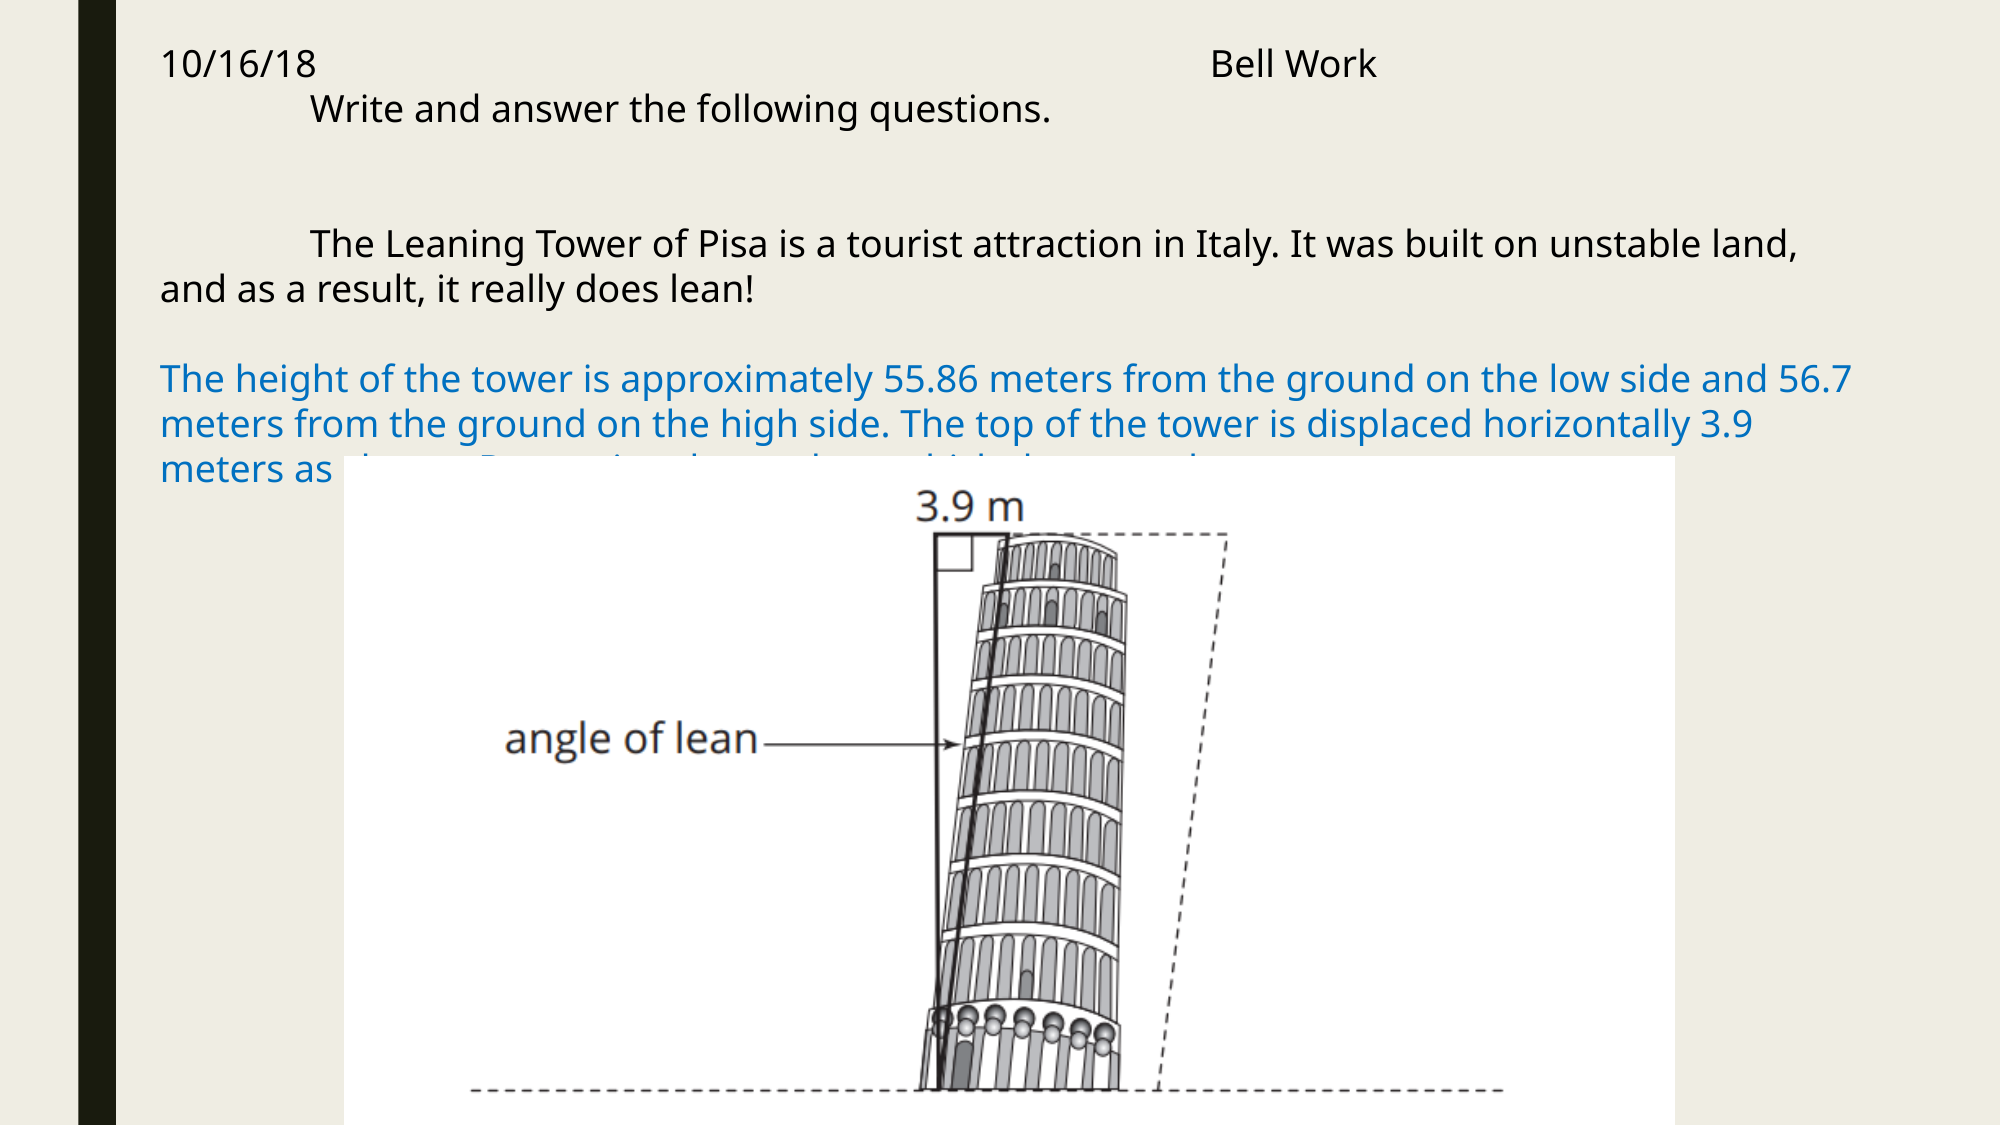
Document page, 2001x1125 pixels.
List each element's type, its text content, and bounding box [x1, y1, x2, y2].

text_box [1479, 401, 1510, 456]
picture [344, 456, 1675, 1125]
text_box 10/16/18 Bell Work Write and answer the following questions. The Leaning Tower of Pisa is a tourist attraction in Italy. It was built on unstable land, and as a result, it really does lean! The height of the tower is approximately 55.86 meters from the ground on the low side and 56.7 meters from the ground on the high side. The top of the tower is displaced horizontally 3.9 meters as shown. Determine the angle at which the tower leans. [145, 32, 1885, 498]
